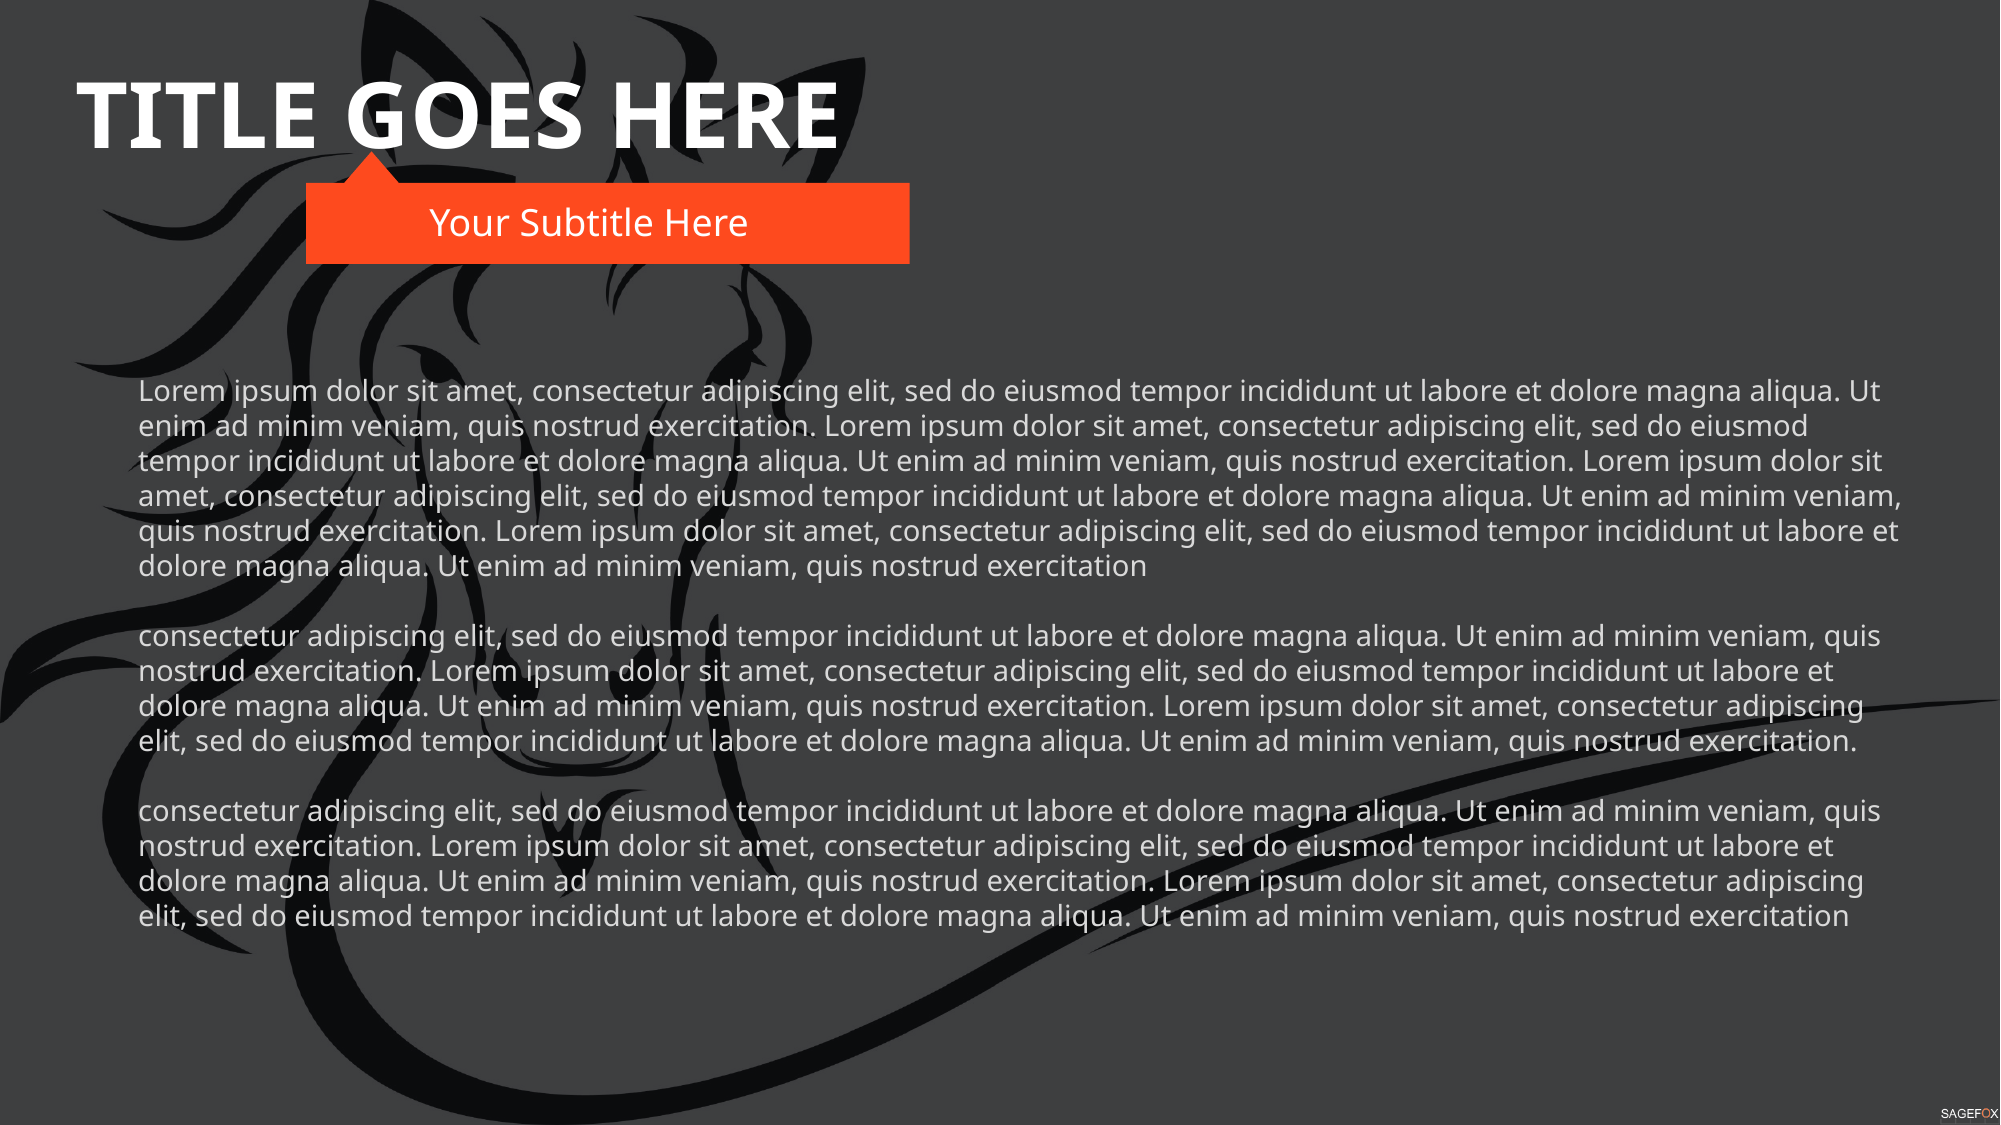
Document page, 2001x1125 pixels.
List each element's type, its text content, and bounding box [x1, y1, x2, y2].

text_box TITLE GOES HERE [60, 49, 965, 175]
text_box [306, 151, 910, 264]
picture [1940, 0, 2001, 1125]
text_box Lorem ipsum dolor sit amet, consectetur adipiscing elit, sed do eiusmod tempor incididunt ut labore et dolore magna aliqua. Ut enim ad minim veniam, quis nostrud exercitation. Lorem ipsum dolor sit amet, consectetur adipiscing elit, sed do eiusmod tempor incididunt ut labore et dolore magna aliqua. Ut enim ad minim veniam, quis nostrud exercitation. Lorem ipsum dolor sit amet, consectetur adipiscing elit, sed do eiusmod tempor incididunt ut labore et dolore magna aliqua. Ut enim ad minim veniam, quis nostrud exercitation. Lorem ipsum dolor sit amet, consectetur adipiscing elit, sed do eiusmod tempor incididunt ut labore et dolore magna aliqua. Ut enim ad minim veniam, quis nostrud exercitation consectetur adipiscing elit, sed do eiusmod tempor incididunt ut labore et dolore magna aliqua. Ut enim ad minim veniam, quis nostrud exercitation. Lorem ipsum dolor sit amet, consectetur adipiscing elit, sed do eiusmod tempor incididunt ut labore et dolore magna aliqua. Ut enim ad minim veniam, quis nostrud exercitation. Lorem ipsum dolor sit amet, consectetur adipiscing elit, sed do eiusmod tempor incididunt ut labore et dolore magna aliqua. Ut enim ad minim veniam, quis nostrud exercitation. consectetur adipiscing elit, sed do eiusmod tempor incididunt ut labore et dolore magna aliqua. Ut enim ad minim veniam, quis nostrud exercitation. Lorem ipsum dolor sit amet, consectetur adipiscing elit, sed do eiusmod tempor incididunt ut labore et dolore magna aliqua. Ut enim ad minim veniam, quis nostrud exercitation. Lorem ipsum dolor sit amet, consectetur adipiscing elit, sed do eiusmod tempor incididunt ut labore et dolore magna aliqua. Ut enim ad minim veniam, quis nostrud exercitation [123, 365, 1930, 940]
